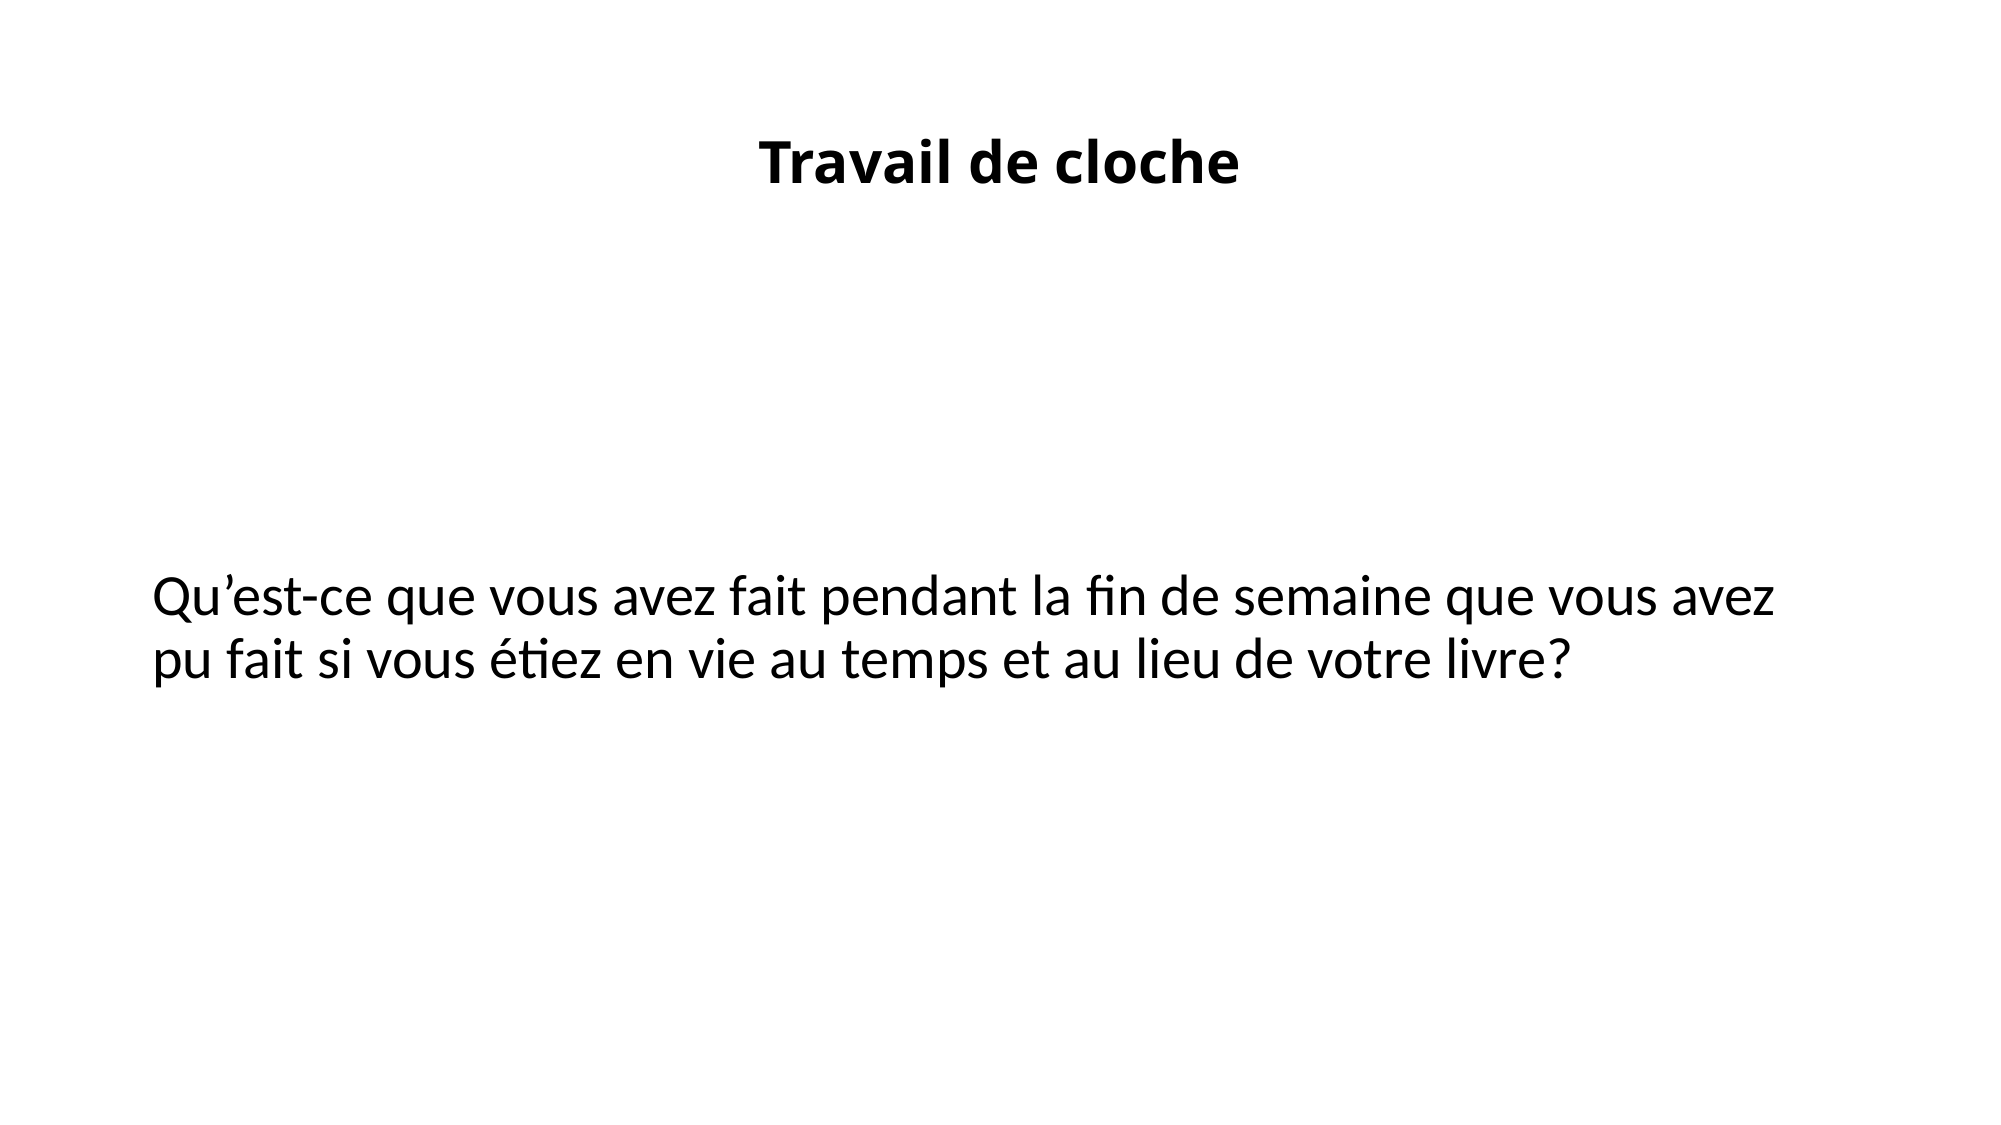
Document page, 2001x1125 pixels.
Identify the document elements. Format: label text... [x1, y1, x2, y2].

title Travail de cloche [137, 59, 1863, 278]
list Qu’est-ce que vous avez fait pendant la fin de semaine que vous avez pu fait si vous étiez en vie au temps et au lieu de votre livre? [137, 299, 1863, 1014]
